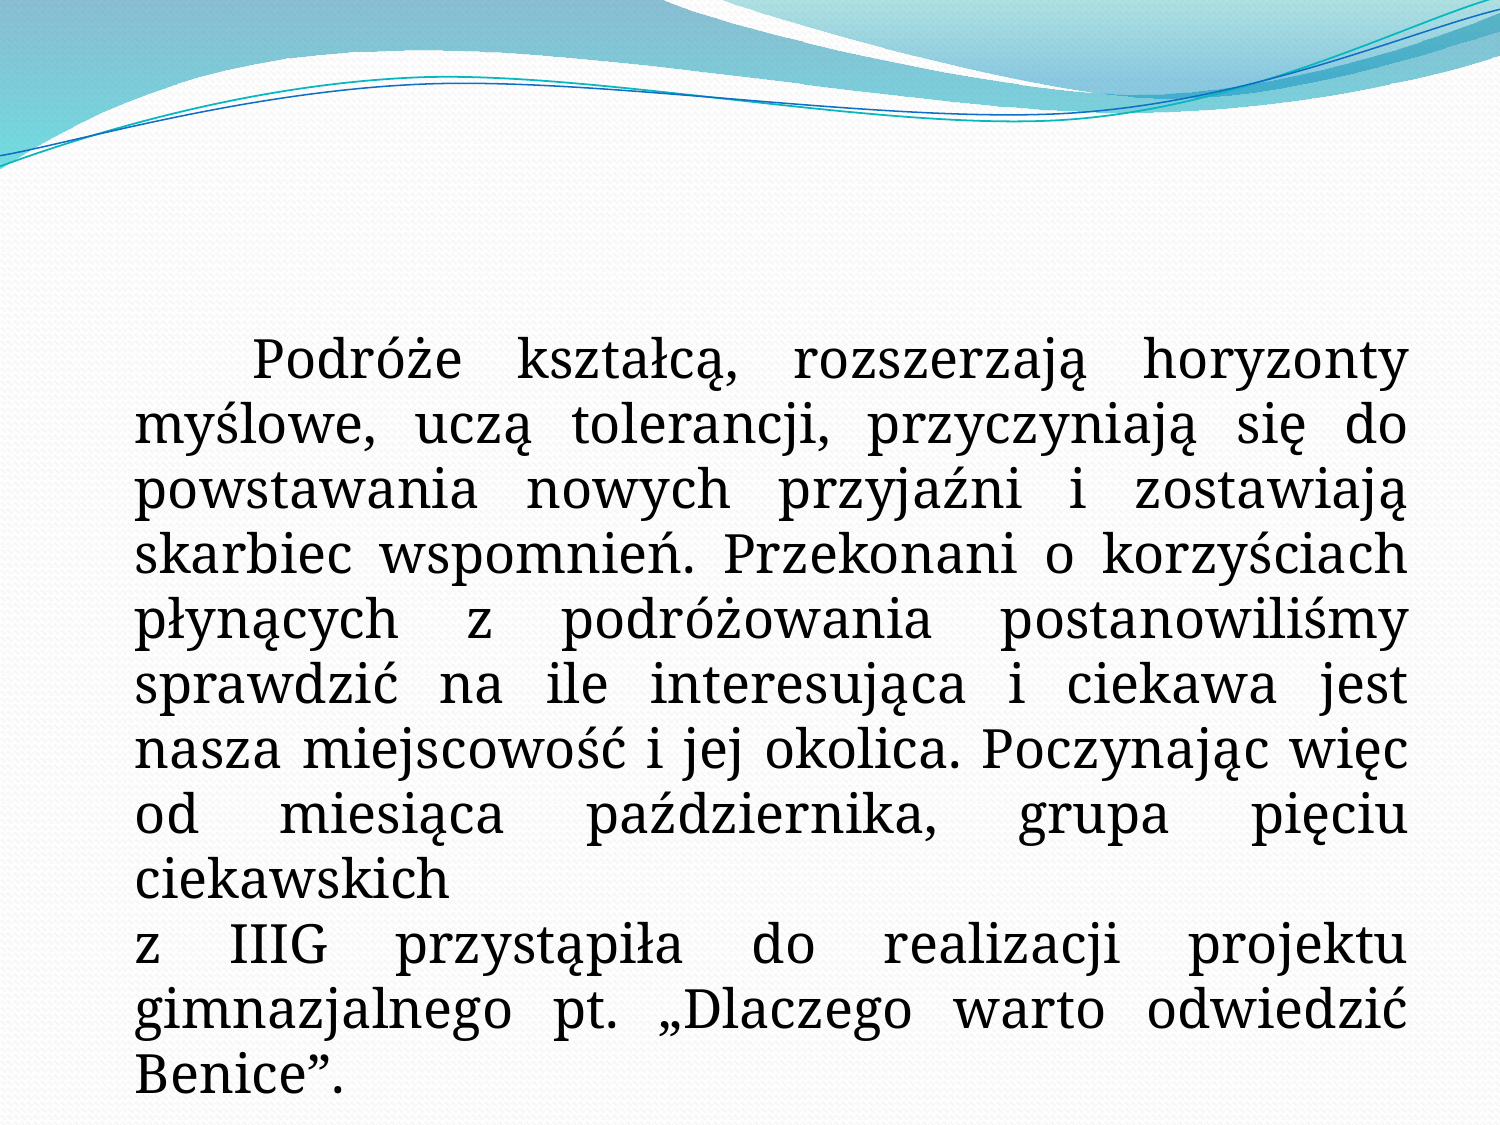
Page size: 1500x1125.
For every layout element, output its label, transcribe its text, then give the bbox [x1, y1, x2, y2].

list Podróże kształcą, rozszerzają horyzonty myślowe, uczą tolerancji, przyczyniają się do powstawania nowych przyjaźni i zostawiają skarbiec wspomnień. Przekonani o korzyściach płynących z podróżowania postanowiliśmy sprawdzić na ile interesująca i ciekawa jest nasza miejscowość i jej okolica. Poczynając więc od miesiąca października, grupa pięciu ciekawskich z IIIG przystąpiła do realizacji projektu gimnazjalnego pt. „Dlaczego warto odwiedzić Benice”. [75, 317, 1425, 1038]
